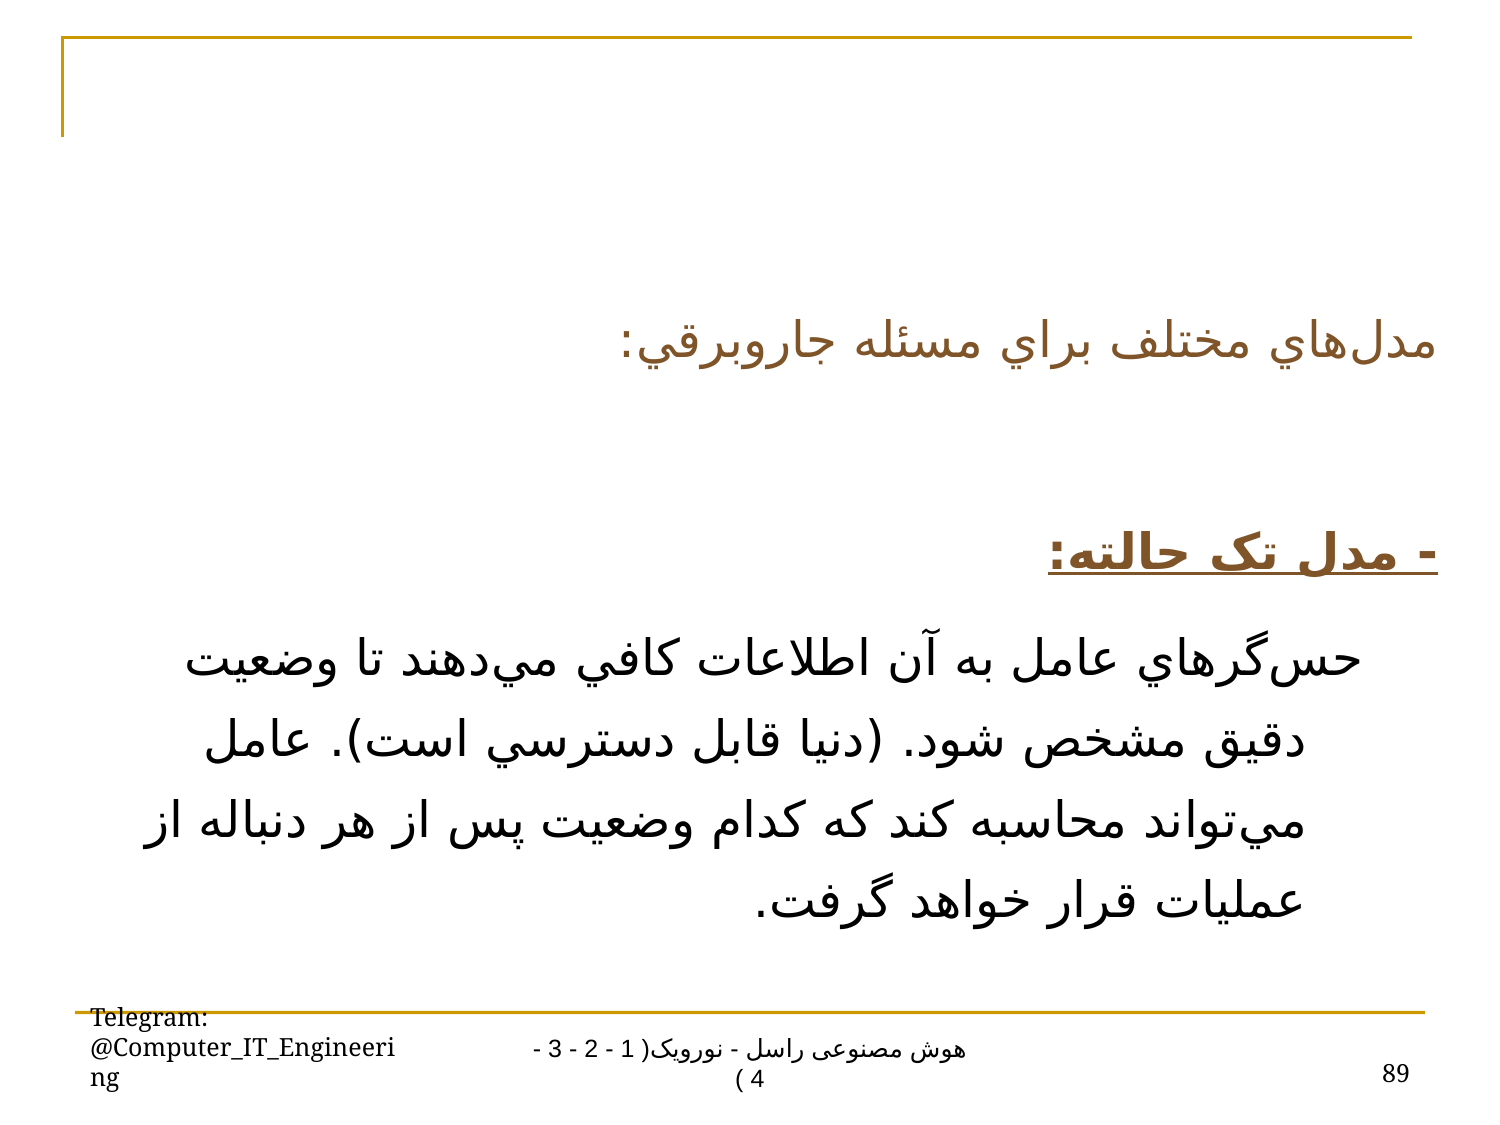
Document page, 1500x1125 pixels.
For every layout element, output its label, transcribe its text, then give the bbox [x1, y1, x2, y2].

text_box مدل‌هاي مختلف براي مسئله جاروبرقي: - مدل تک حالته: حس‌گرهاي عامل به آن اطلاعات کافي مي‌دهند تا وضعيت دقيق مشخص شود. (دنيا قابل دسترسي است). عامل مي‌تواند محاسبه کند که کدام وضعيت پس از هر دنباله از عمليات قرار خواهد گرفت. [77, 278, 1454, 936]
footer هوش مصنوعی راسل - نورویک( 1 - 2 - 3 - 4 ) [512, 1024, 988, 1101]
slide_number 89 [1074, 1023, 1426, 1100]
slide_number Telegram: @Computer_IT_Engineering [74, 1023, 426, 1100]
